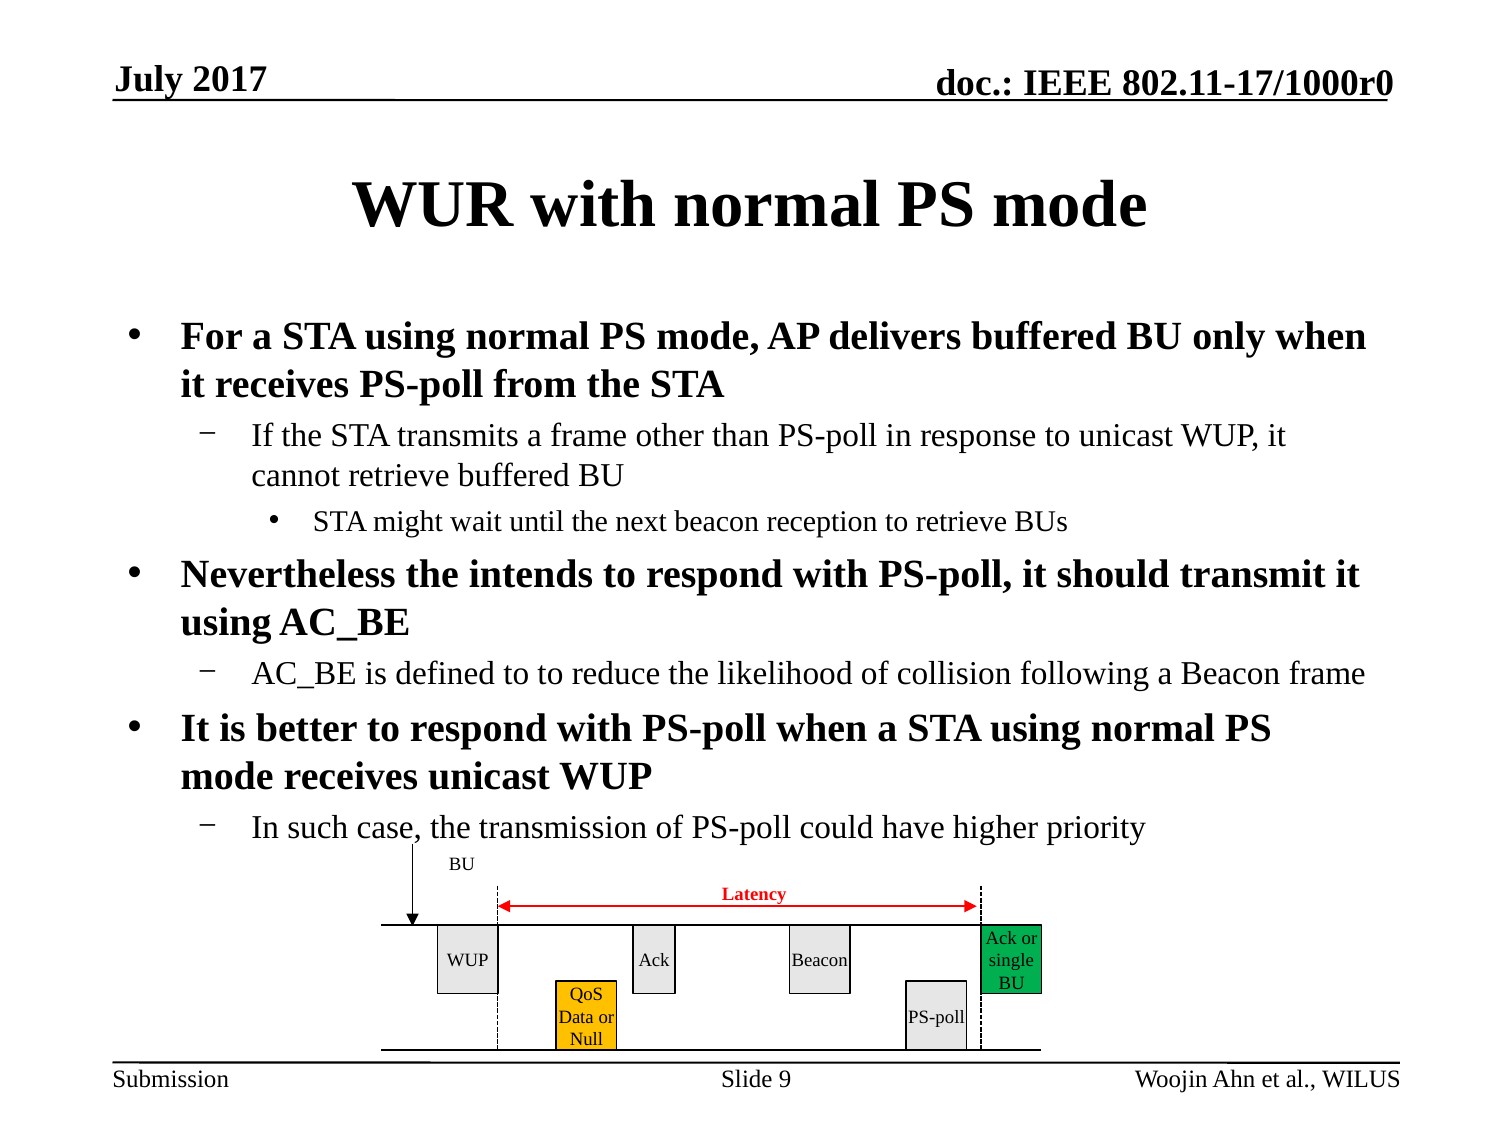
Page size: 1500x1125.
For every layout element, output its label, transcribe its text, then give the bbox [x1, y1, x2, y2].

text_box Beacon [789, 934, 850, 994]
list For a STA using normal PS mode, AP delivers buffered BU only when it receives PS-poll from the STA If the STA transmits a frame other than PS-poll in response to unicast WUP, it cannot retrieve buffered BU STA might wait until the next beacon reception to retrieve BUs Nevertheless the intends to respond with PS-poll, it should transmit it using AC_BE AC_BE is defined to to reduce the likelihood of collision following a Beacon frame It is better to respond with PS-poll when a STA using normal PS mode receives unicast WUP In such case, the transmission of PS-poll could have higher priority [112, 301, 1388, 869]
text_box BU [433, 843, 490, 881]
text_box Latency [707, 874, 802, 905]
title WUR with normal PS mode [112, 112, 1388, 288]
text_box QoS Data or Null [556, 981, 617, 1049]
text_box Ack or single BU [985, 930, 1042, 994]
footer Woojin Ahn et al., WILUS [878, 1061, 1402, 1093]
slide_number Slide 9 [712, 1061, 800, 1123]
text_box WUP [437, 934, 493, 994]
text_box PS-poll [906, 981, 967, 1049]
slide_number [114, 54, 423, 100]
text_box Ack [633, 934, 675, 994]
